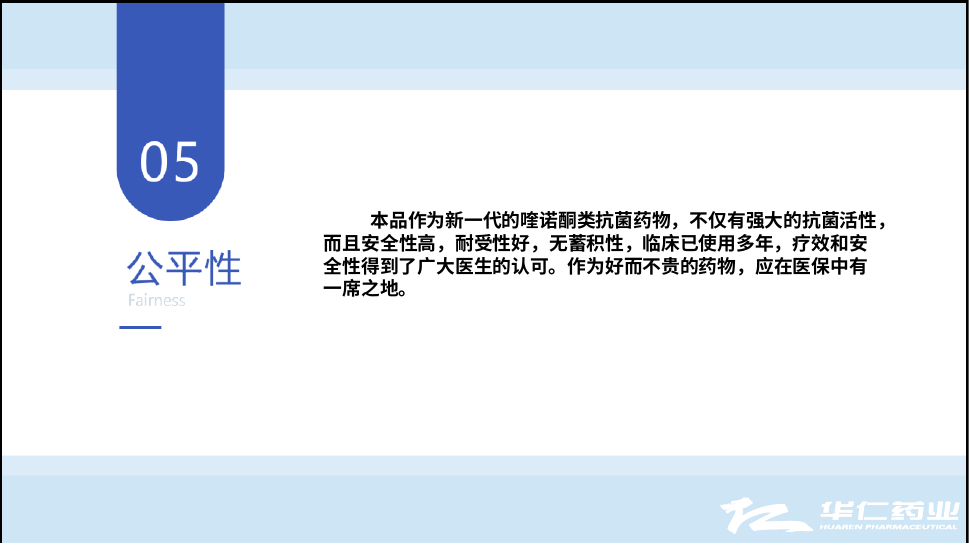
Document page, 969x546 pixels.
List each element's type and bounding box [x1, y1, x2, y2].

text_box [0, 0, 968, 544]
text_box [140, 140, 198, 182]
picture [719, 497, 961, 537]
